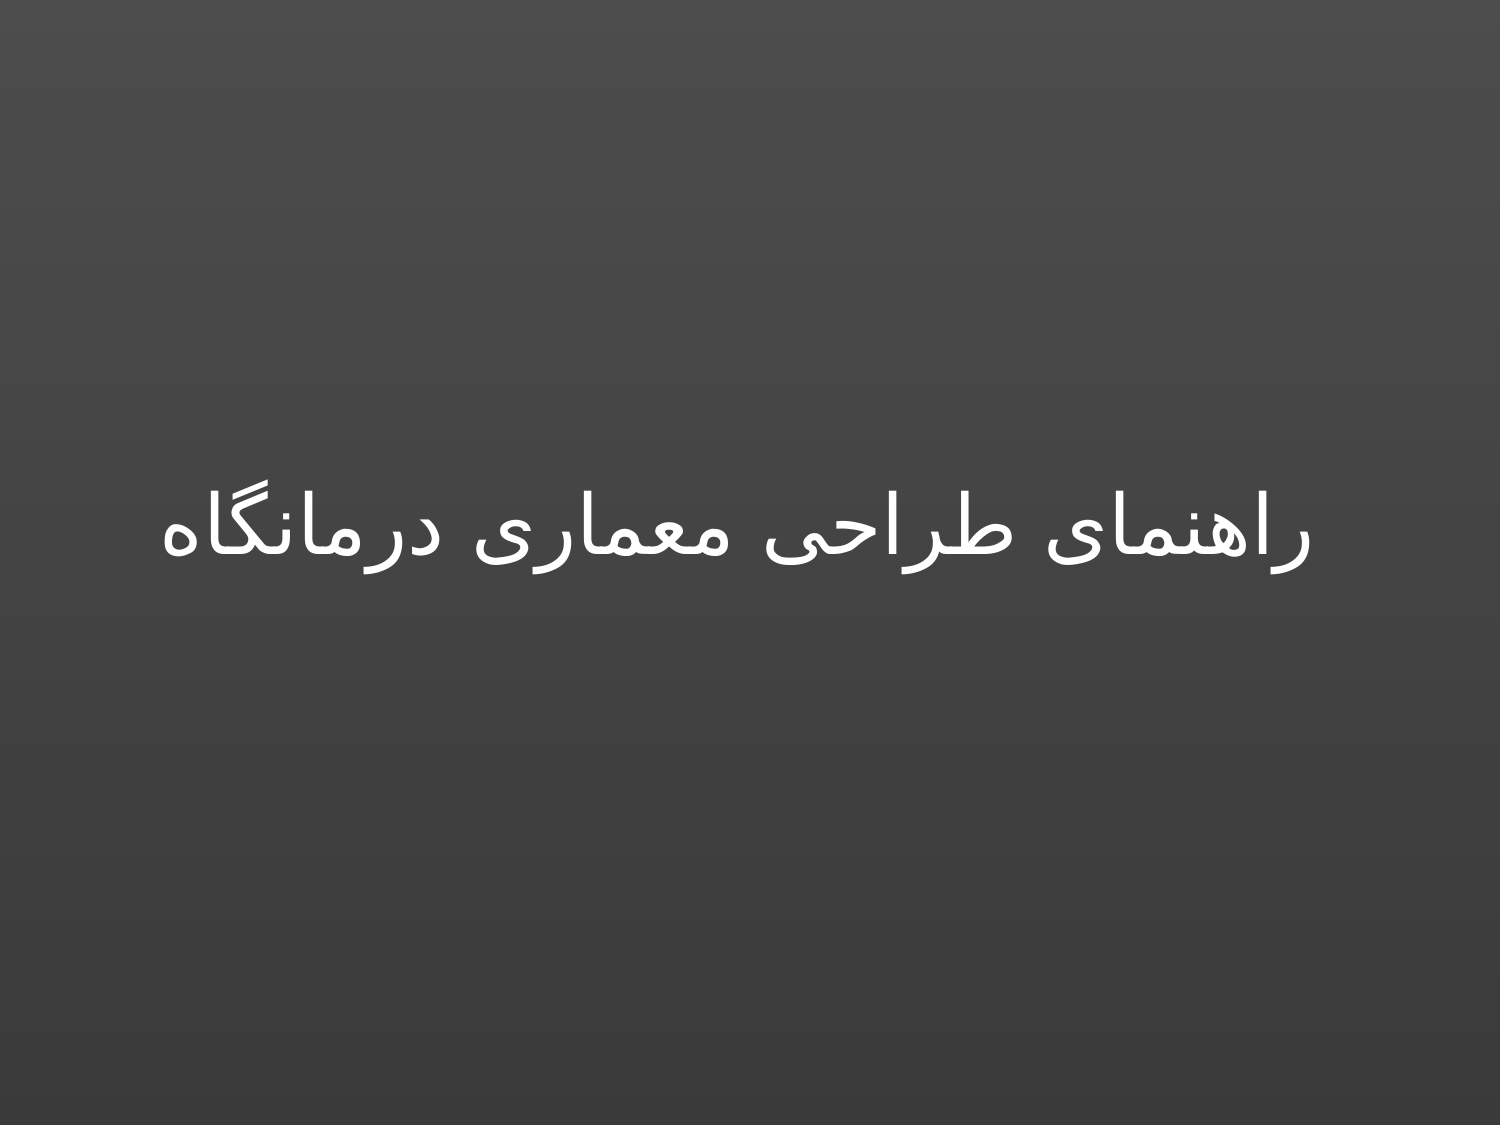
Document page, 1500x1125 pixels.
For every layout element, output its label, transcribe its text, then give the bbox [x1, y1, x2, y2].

title راهنمای طراحی معماری درمانگاه [100, 278, 1376, 579]
